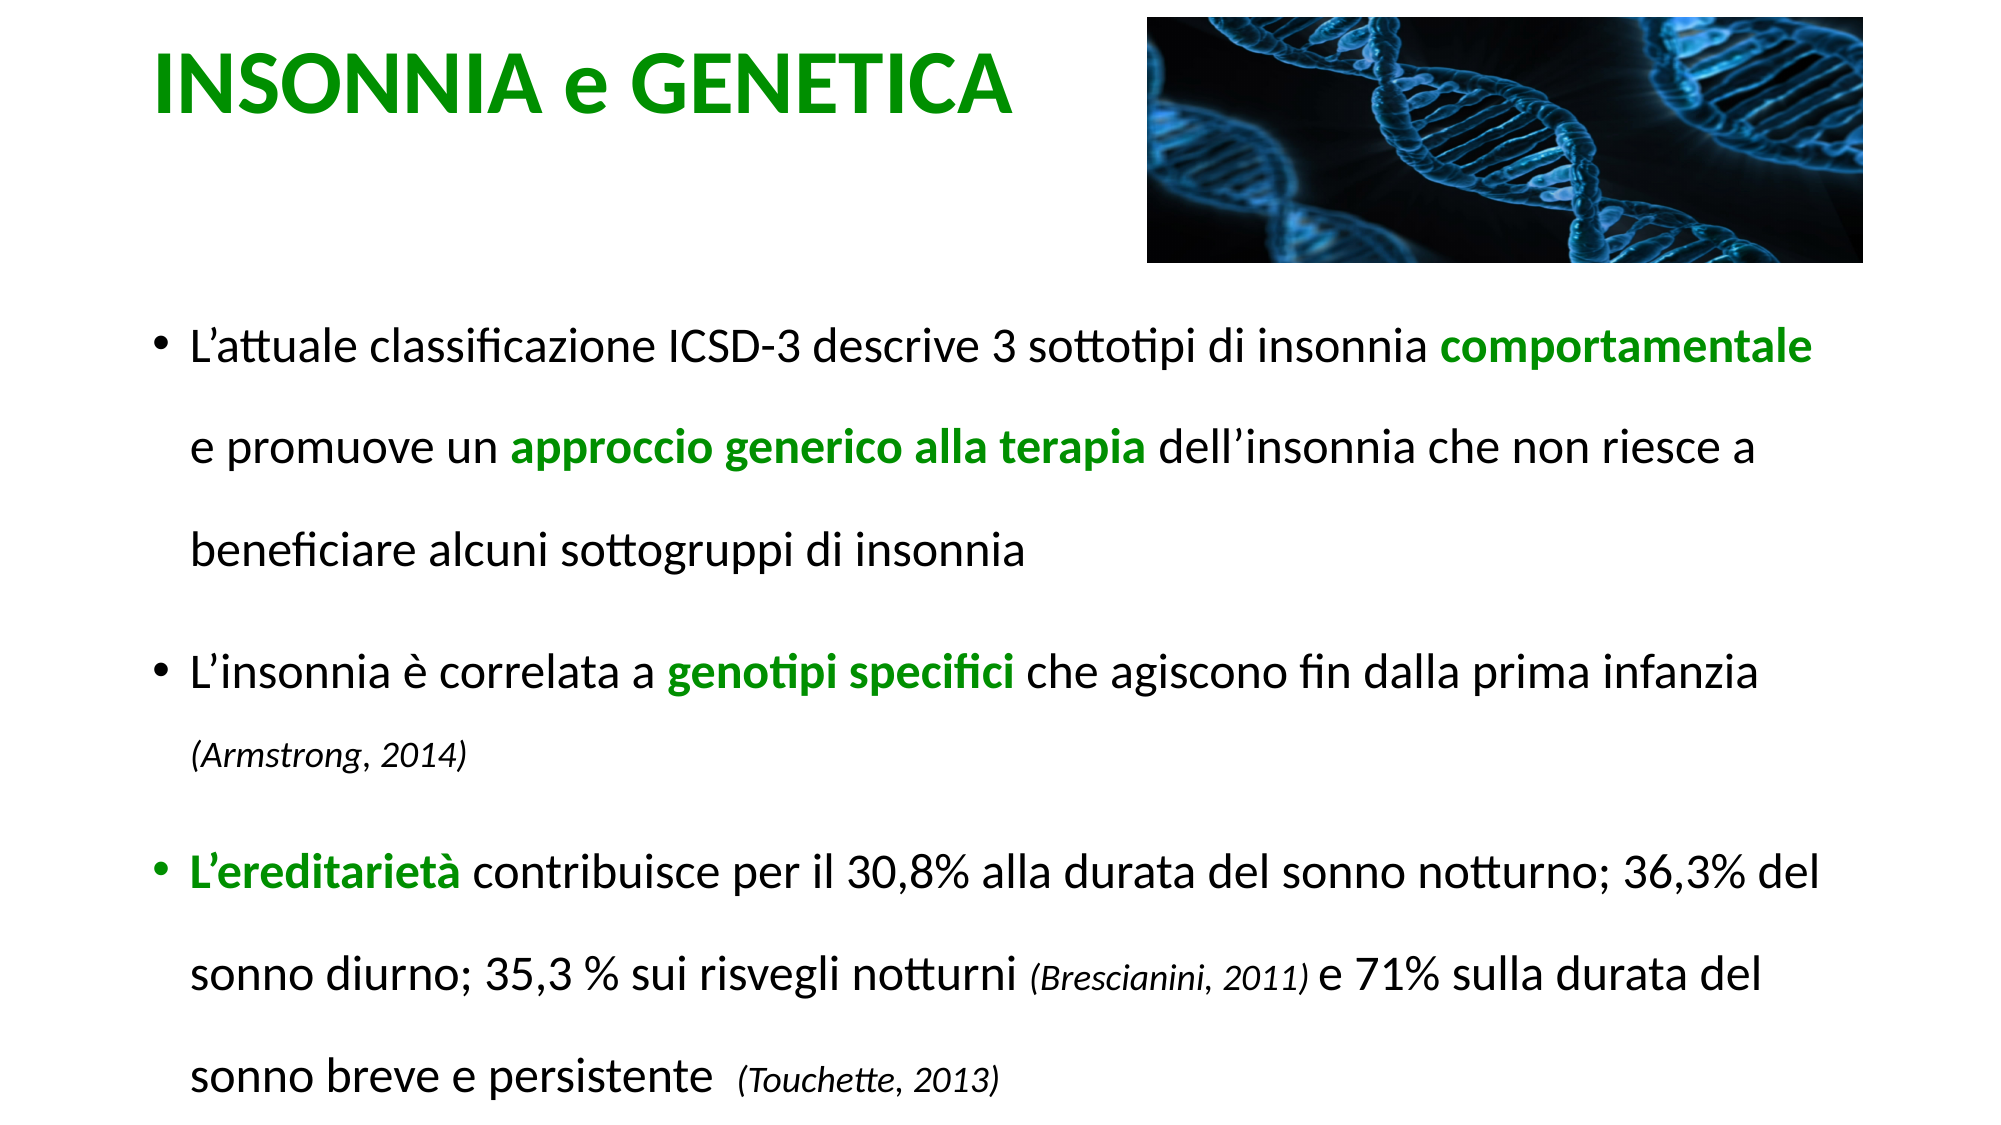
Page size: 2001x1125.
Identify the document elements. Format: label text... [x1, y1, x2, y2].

title INSONNIA e GENETICA [137, 17, 1045, 150]
list L’attuale classificazione ICSD-3 descrive 3 sottotipi di insonnia comportamentale e promuove un approccio generico alla terapia dell’insonnia che non riesce a beneficiare alcuni sottogruppi di insonnia L’insonnia è correlata a genotipi specifici che agiscono fin dalla prima infanzia (Armstrong, 2014) L’ereditarietà contribuisce per il 30,8% alla durata del sonno notturno; 36,3% del sonno diurno; 35,3 % sui risvegli notturni (Brescianini, 2011) e 71% sulla durata del sonno breve e persistente (Touchette, 2013) [137, 262, 1863, 1108]
picture [1147, 17, 1863, 263]
